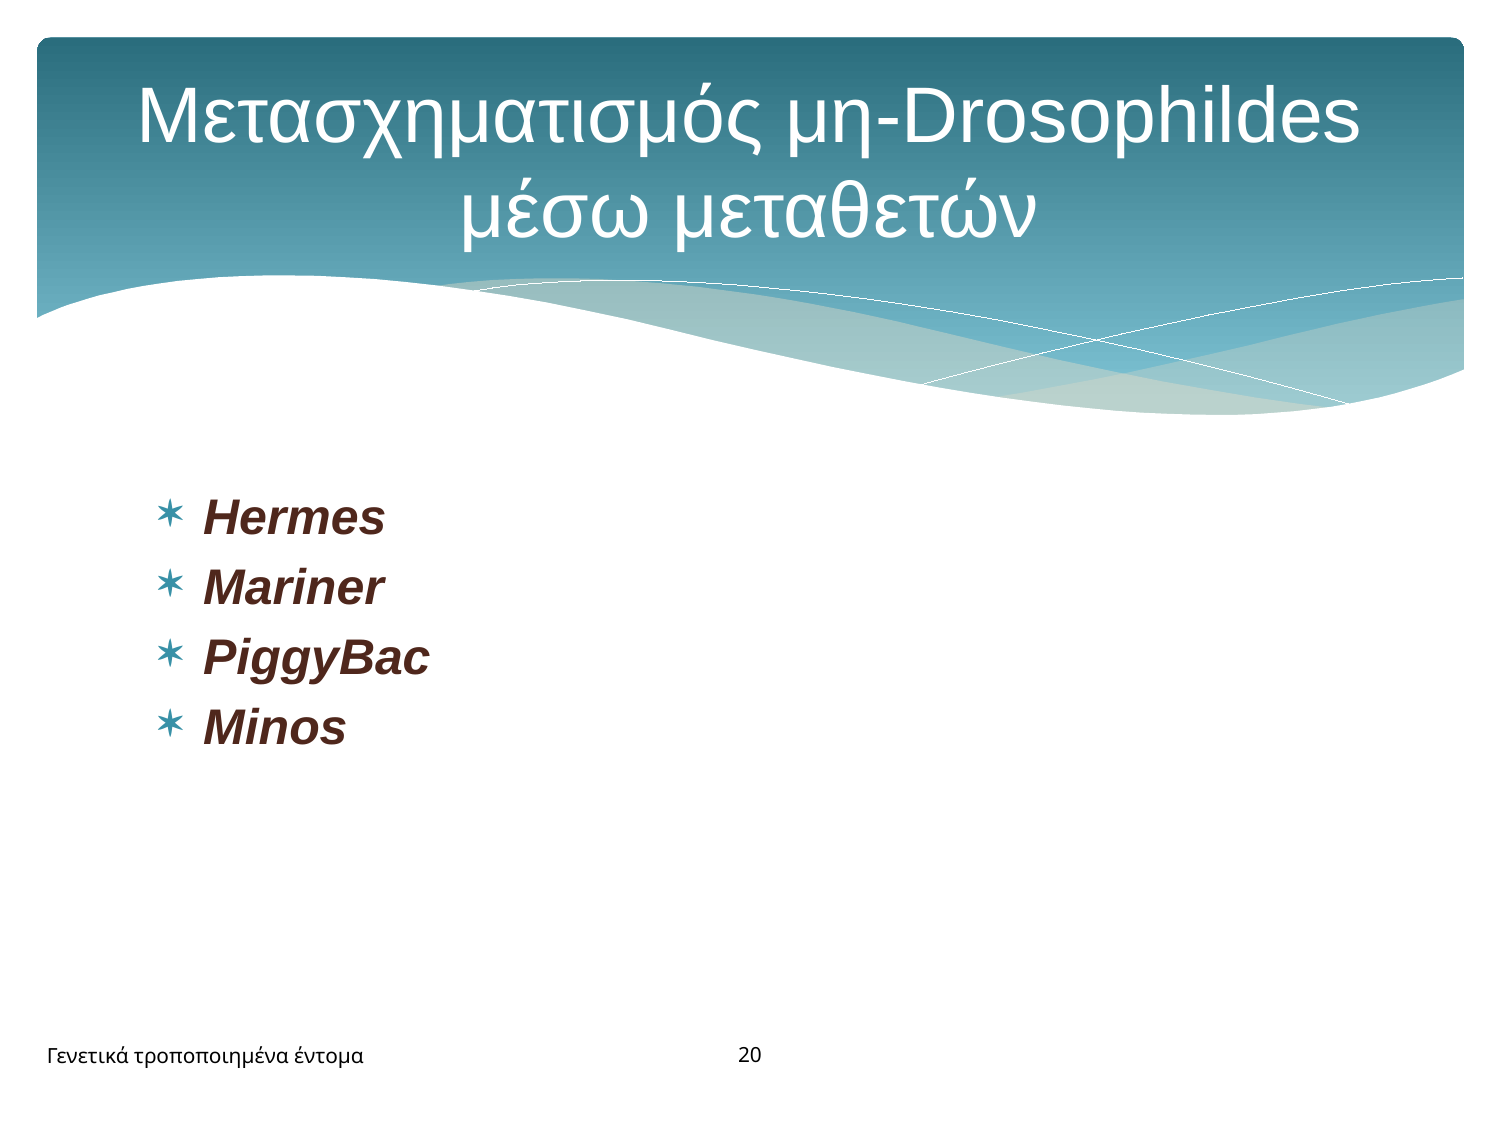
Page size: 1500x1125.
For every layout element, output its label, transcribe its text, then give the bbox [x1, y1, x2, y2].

title Μετασχηματισμός μη-Drosophildes μέσω μεταθετών [75, 55, 1425, 261]
list Hermes Mariner PiggyBac Minos [143, 477, 1359, 804]
footer Γενετικά τροποποιημένα έντομα [31, 1025, 653, 1086]
slide_number 20 [654, 1025, 846, 1086]
